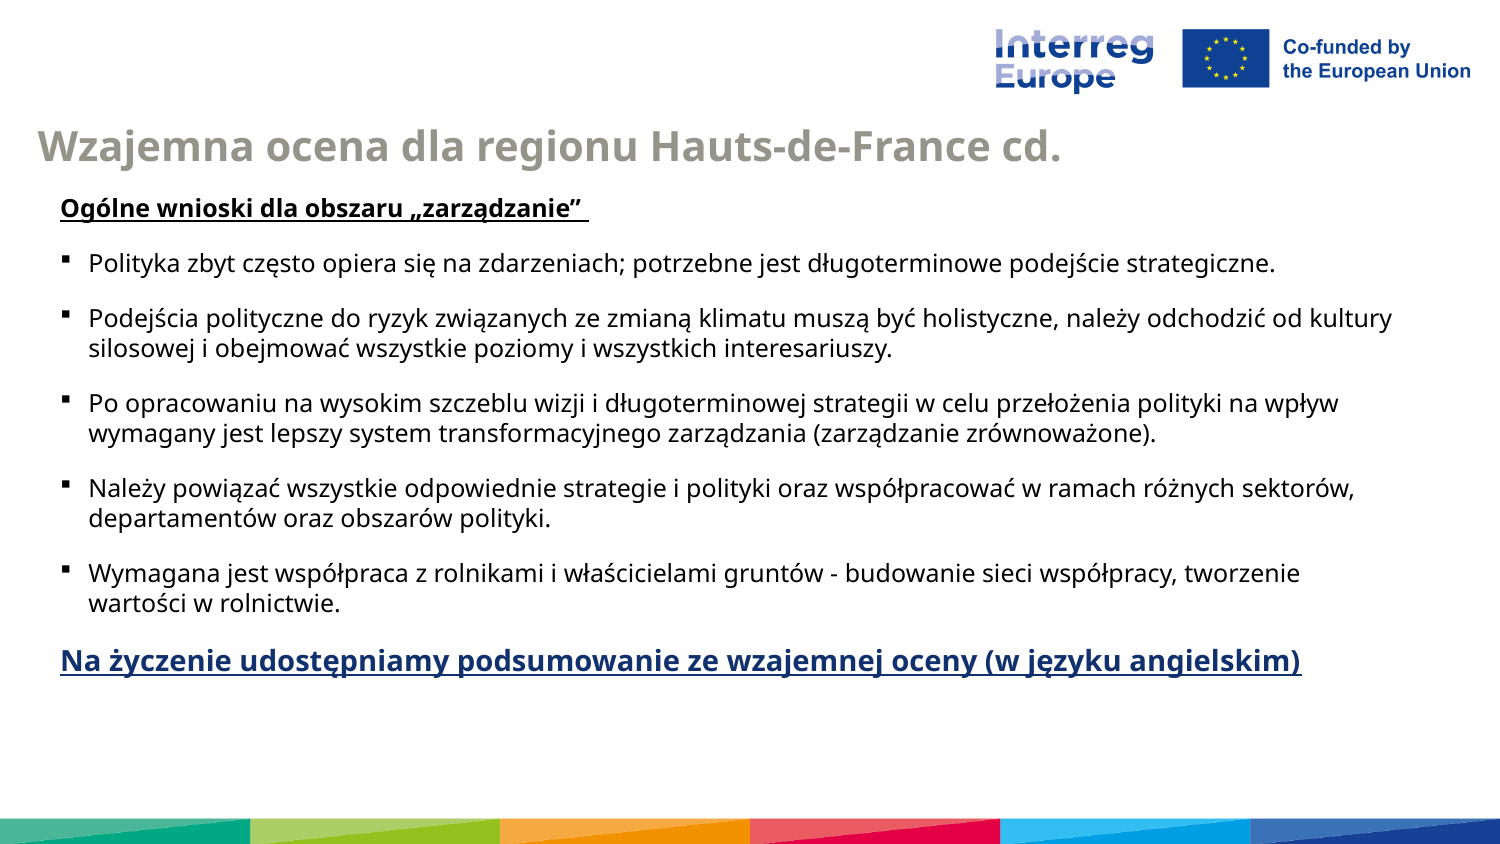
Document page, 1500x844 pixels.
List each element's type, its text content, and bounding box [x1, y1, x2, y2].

title Wzajemna ocena dla regionu Hauts-de-France cd. [22, 66, 1441, 230]
picture [1251, 818, 1500, 844]
text_box Ogólne wnioski dla obszaru „zarządzanie” Polityka zbyt często opiera się na zdarzeniach; potrzebne jest długoterminowe podejście strategiczne. Podejścia polityczne do ryzyk związanych ze zmianą klimatu muszą być holistyczne, należy odchodzić od kultury silosowej i obejmować wszystkie poziomy i wszystkich interesariuszy. Po opracowaniu na wysokim szczeblu wizji i długoterminowej strategii w celu przełożenia polityki na wpływ wymagany jest lepszy system transformacyjnego zarządzania (zarządzanie zrównoważone). Należy powiązać wszystkie odpowiednie strategie i polityki oraz współpracować w ramach różnych sektorów, departamentów oraz obszarów polityki. Wymagana jest współpraca z rolnikami i właścicielami gruntów - budowanie sieci współpracy, tworzenie wartości w rolnictwie. Na życzenie udostępniamy podsumowanie ze wzajemnej oceny (w języku angielskim) [45, 185, 1418, 715]
picture [967, 0, 1500, 118]
picture [0, 818, 1246, 844]
